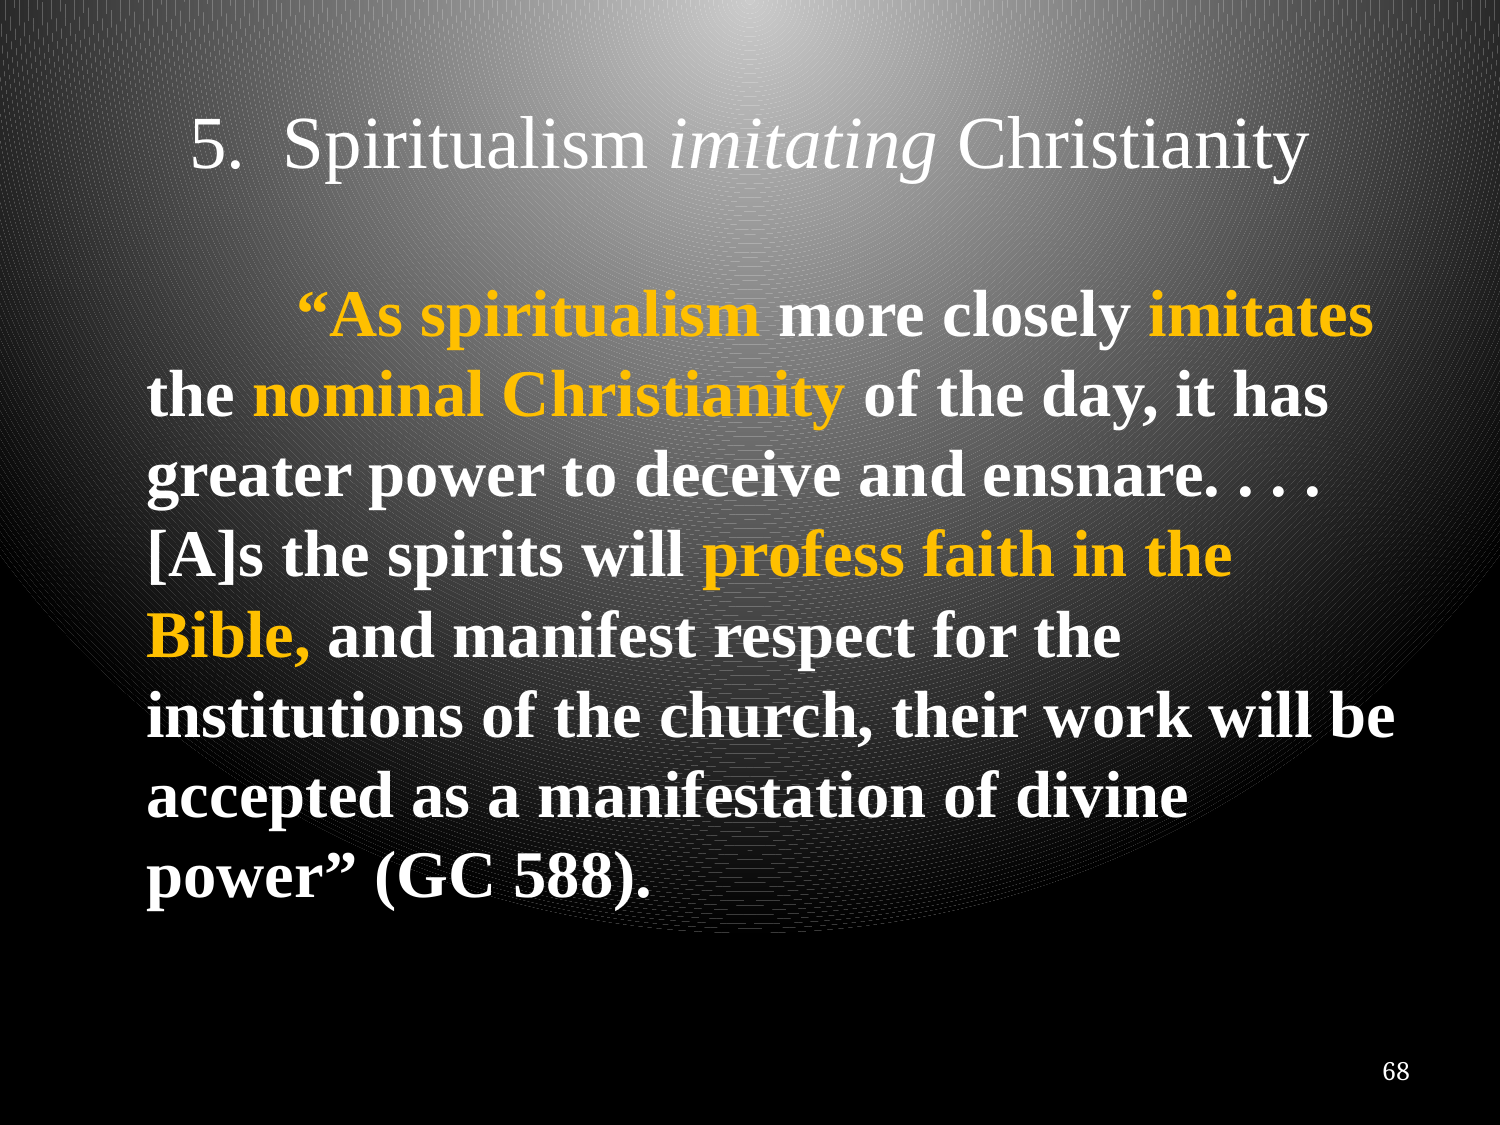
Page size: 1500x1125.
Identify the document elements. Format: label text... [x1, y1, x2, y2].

slide_number 68 [1074, 1042, 1425, 1103]
title 5. Spiritualism imitating Christianity [74, 44, 1426, 233]
list “As spiritualism more closely imitates the nominal Christianity of the day, it has greater power to deceive and ensnare. . . . [A]s the spirits will profess faith in the Bible, and manifest respect for the institutions of the church, their work will be accepted as a manifestation of divine power” (GC 588). [74, 262, 1426, 1006]
